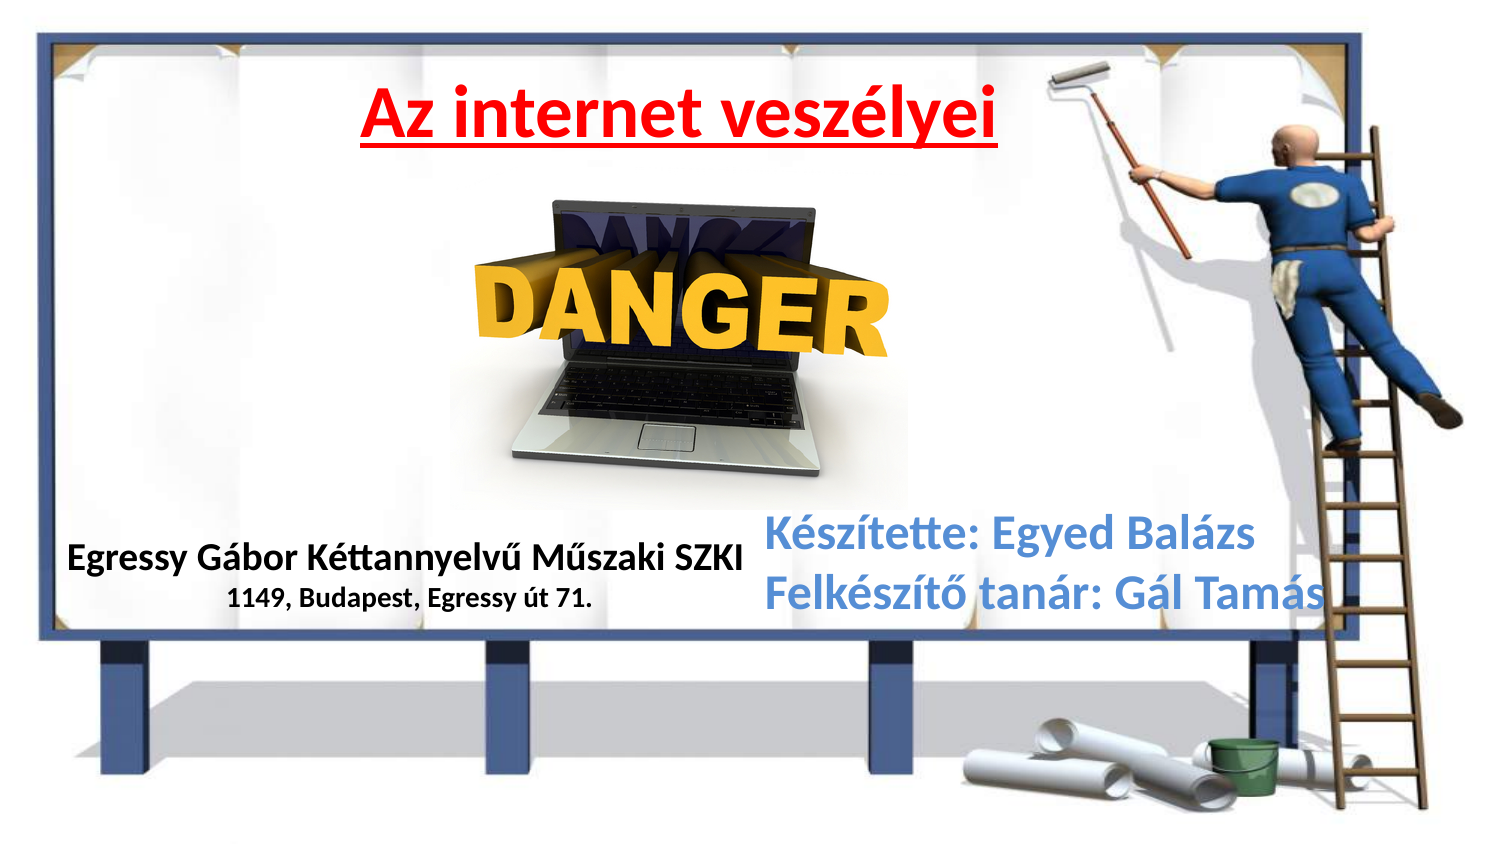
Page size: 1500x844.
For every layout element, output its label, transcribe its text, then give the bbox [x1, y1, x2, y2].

picture [0, 0, 1500, 844]
text_box Egressy Gábor Kéttannyelvű Műszaki SZKI 1149, Budapest, Egressy út 71. [52, 522, 768, 621]
text_box Készítette: Egyed Balázs Felkészítő tanár: Gál Tamás [750, 492, 1365, 628]
text_box Az internet veszélyei [289, 55, 1069, 161]
